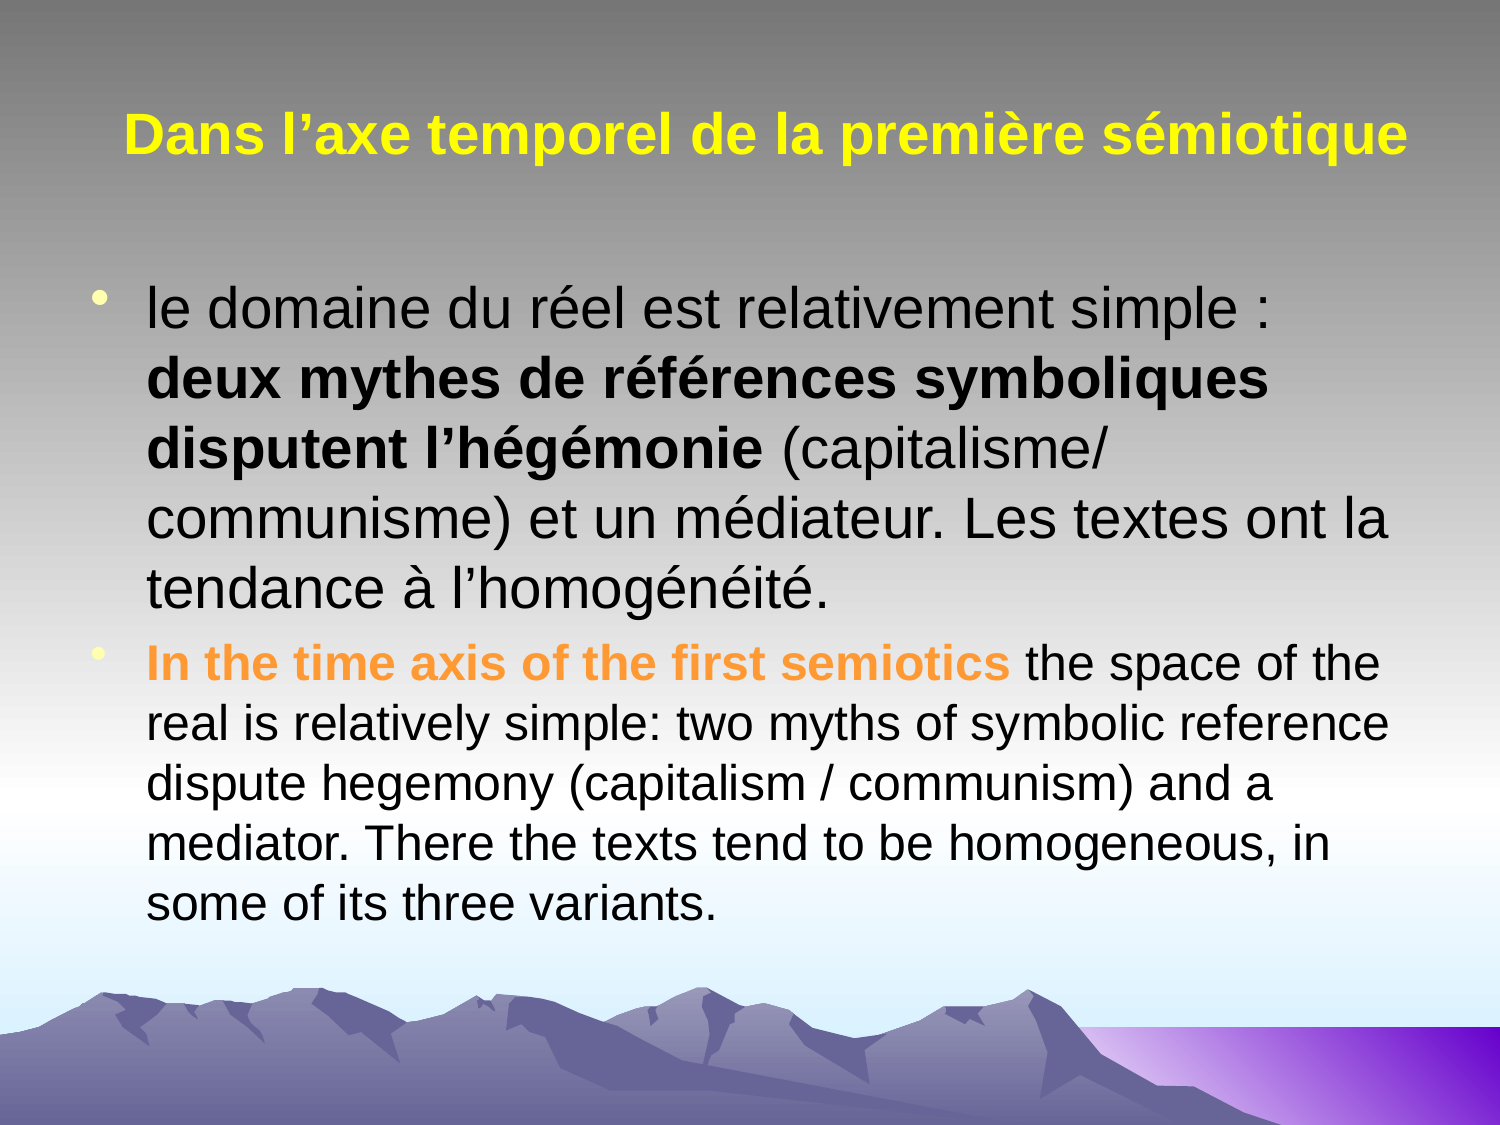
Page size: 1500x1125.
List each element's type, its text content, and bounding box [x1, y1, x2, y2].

list le domaine du réel est relativement simple : deux mythes de références symboliques disputent l’hégémonie (capitalisme/ communisme) et un médiateur. Les textes ont la tendance à l’homogénéité. In the time axis of the first semiotics the space of the real is relatively simple: two myths of symbolic reference dispute hegemony (capitalism / communism) and a mediator. There the texts tend to be homogeneous, in some of its three variants. [74, 262, 1426, 1001]
title Dans l’axe temporel de la première sémiotique [74, 37, 1459, 226]
